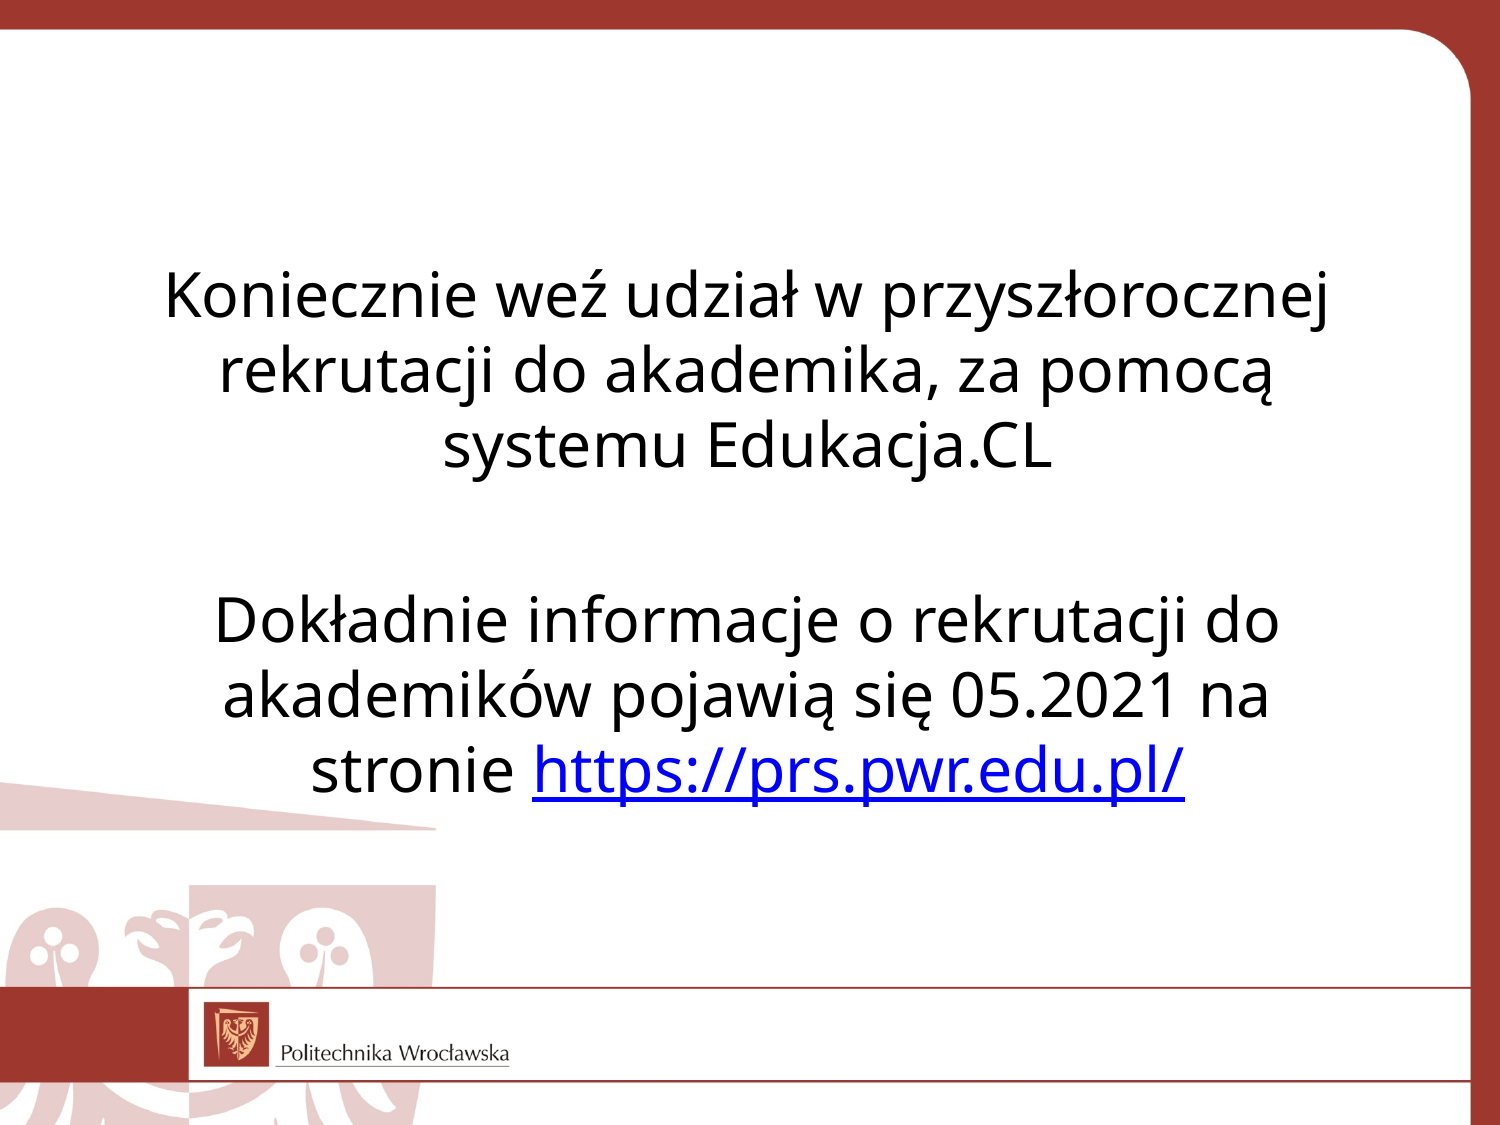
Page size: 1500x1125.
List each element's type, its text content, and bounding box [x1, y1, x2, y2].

list Koniecznie weź udział w przyszłorocznej rekrutacji do akademika, za pomocą systemu Edukacja.CL Dokładnie informacje o rekrutacji do akademików pojawią się 05.2021 na stronie https://prs.pwr.edu.pl/ [129, 247, 1367, 991]
picture [0, 0, 1500, 1125]
